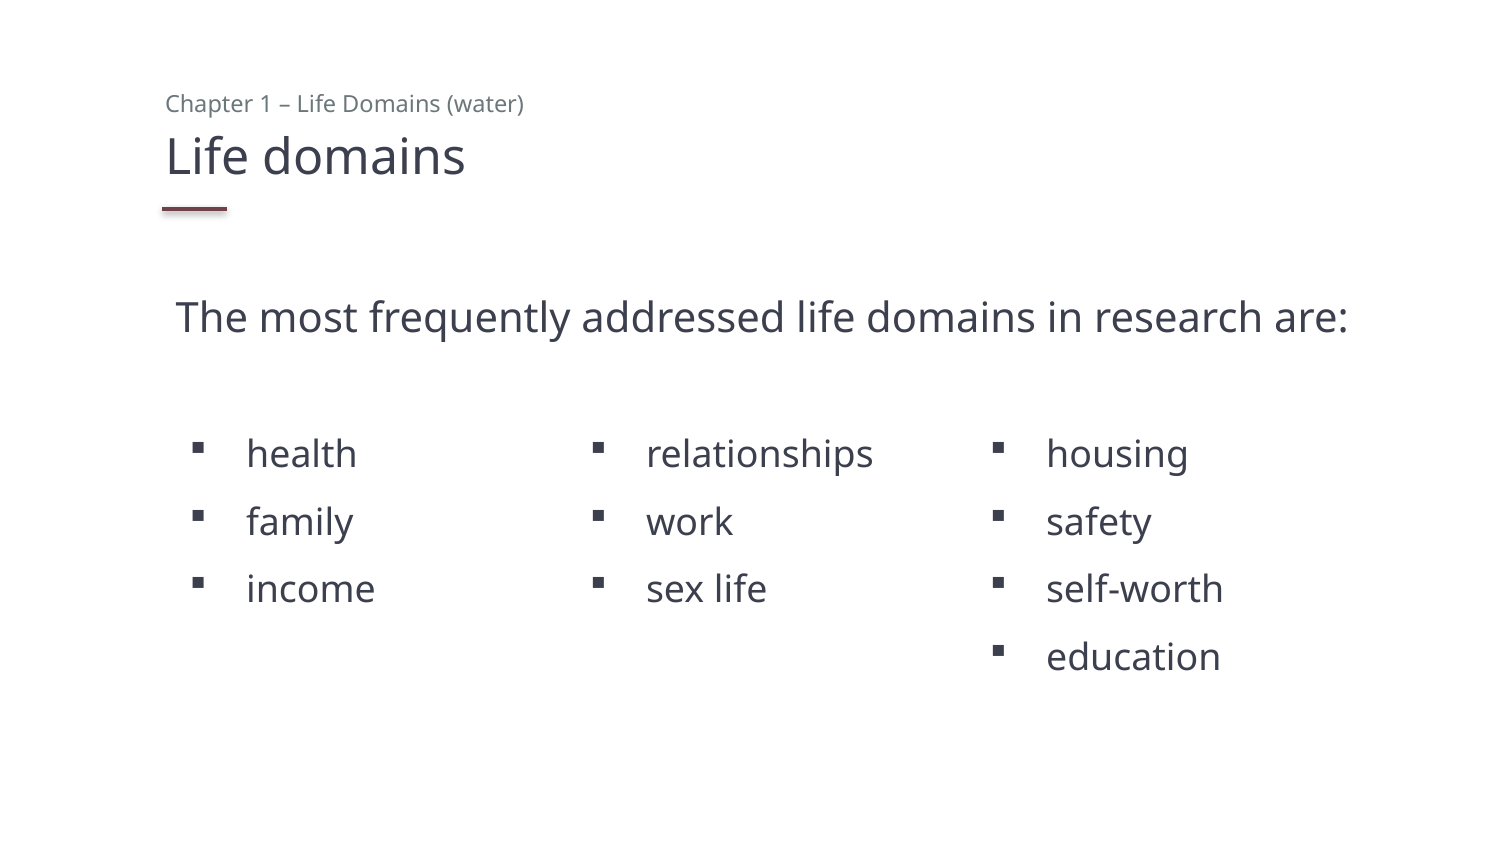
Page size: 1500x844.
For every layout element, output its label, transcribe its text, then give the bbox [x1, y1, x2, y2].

text_box relationships work sex life [574, 400, 963, 618]
text_box The most frequently addressed life domains in research are: [160, 258, 1438, 461]
title Life domains [150, 84, 1400, 225]
text_box housing safety self-worth education [974, 400, 1363, 686]
text_box health family income [174, 400, 563, 663]
